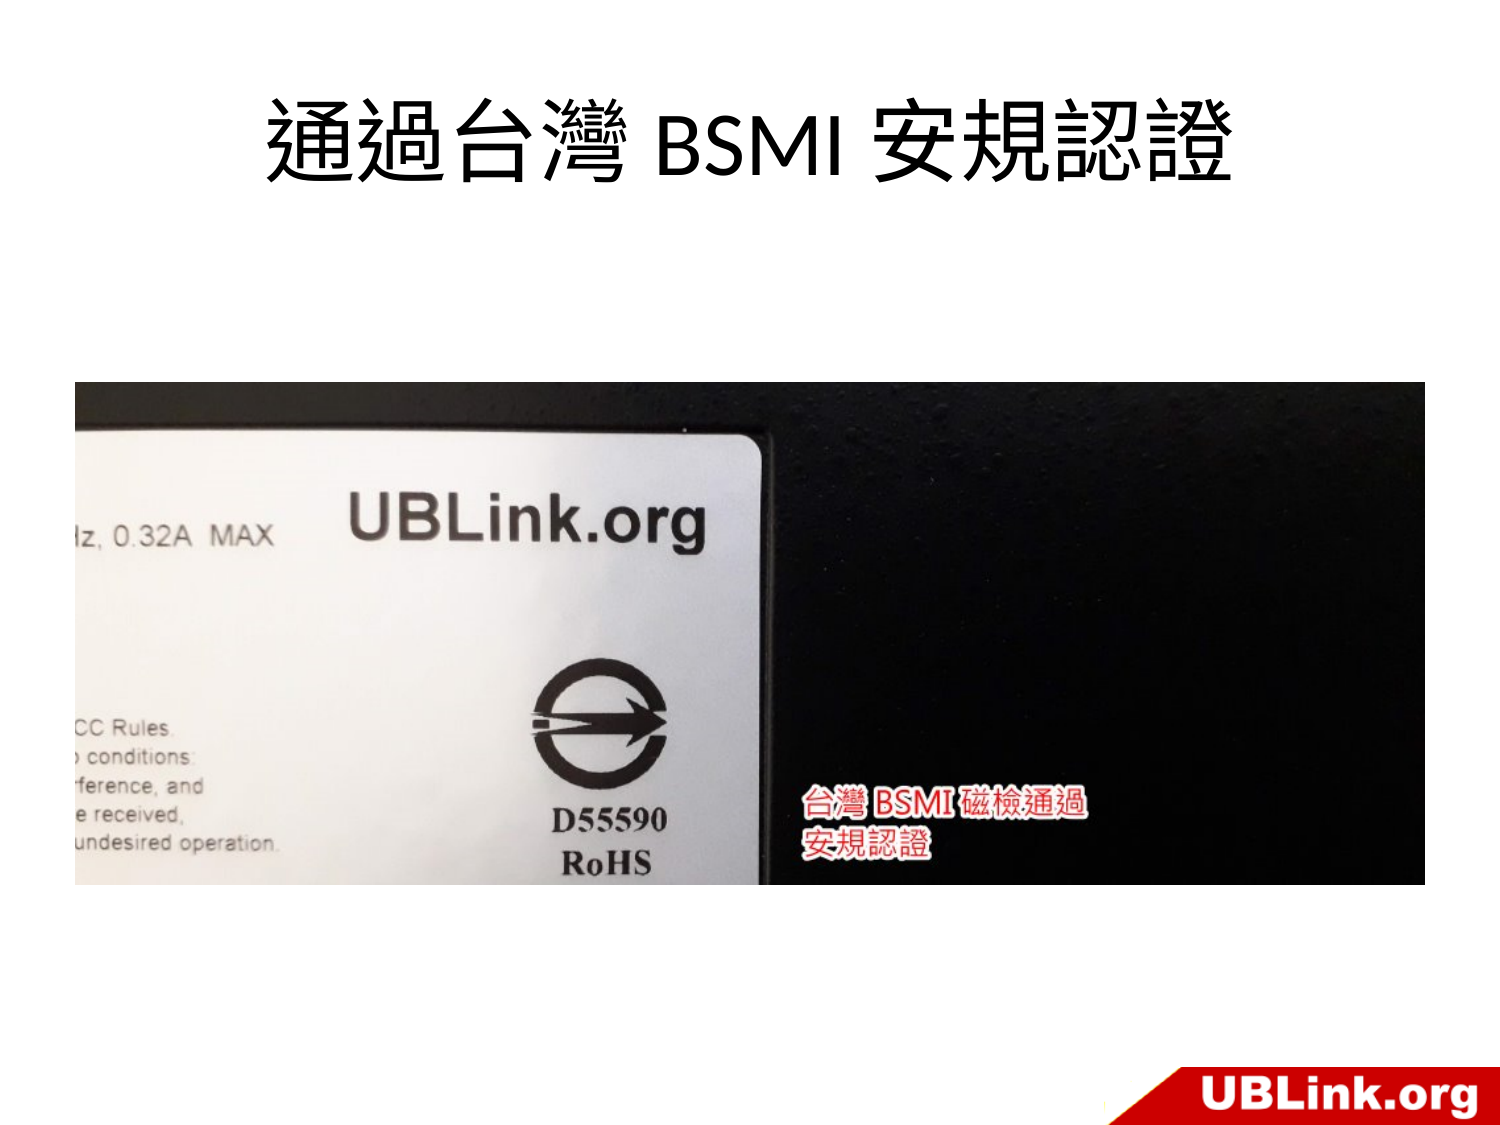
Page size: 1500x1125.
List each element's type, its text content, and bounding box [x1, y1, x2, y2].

picture [1104, 1067, 1500, 1125]
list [74, 382, 1426, 886]
title 通過台灣BSMI安規認證 [75, 45, 1425, 233]
